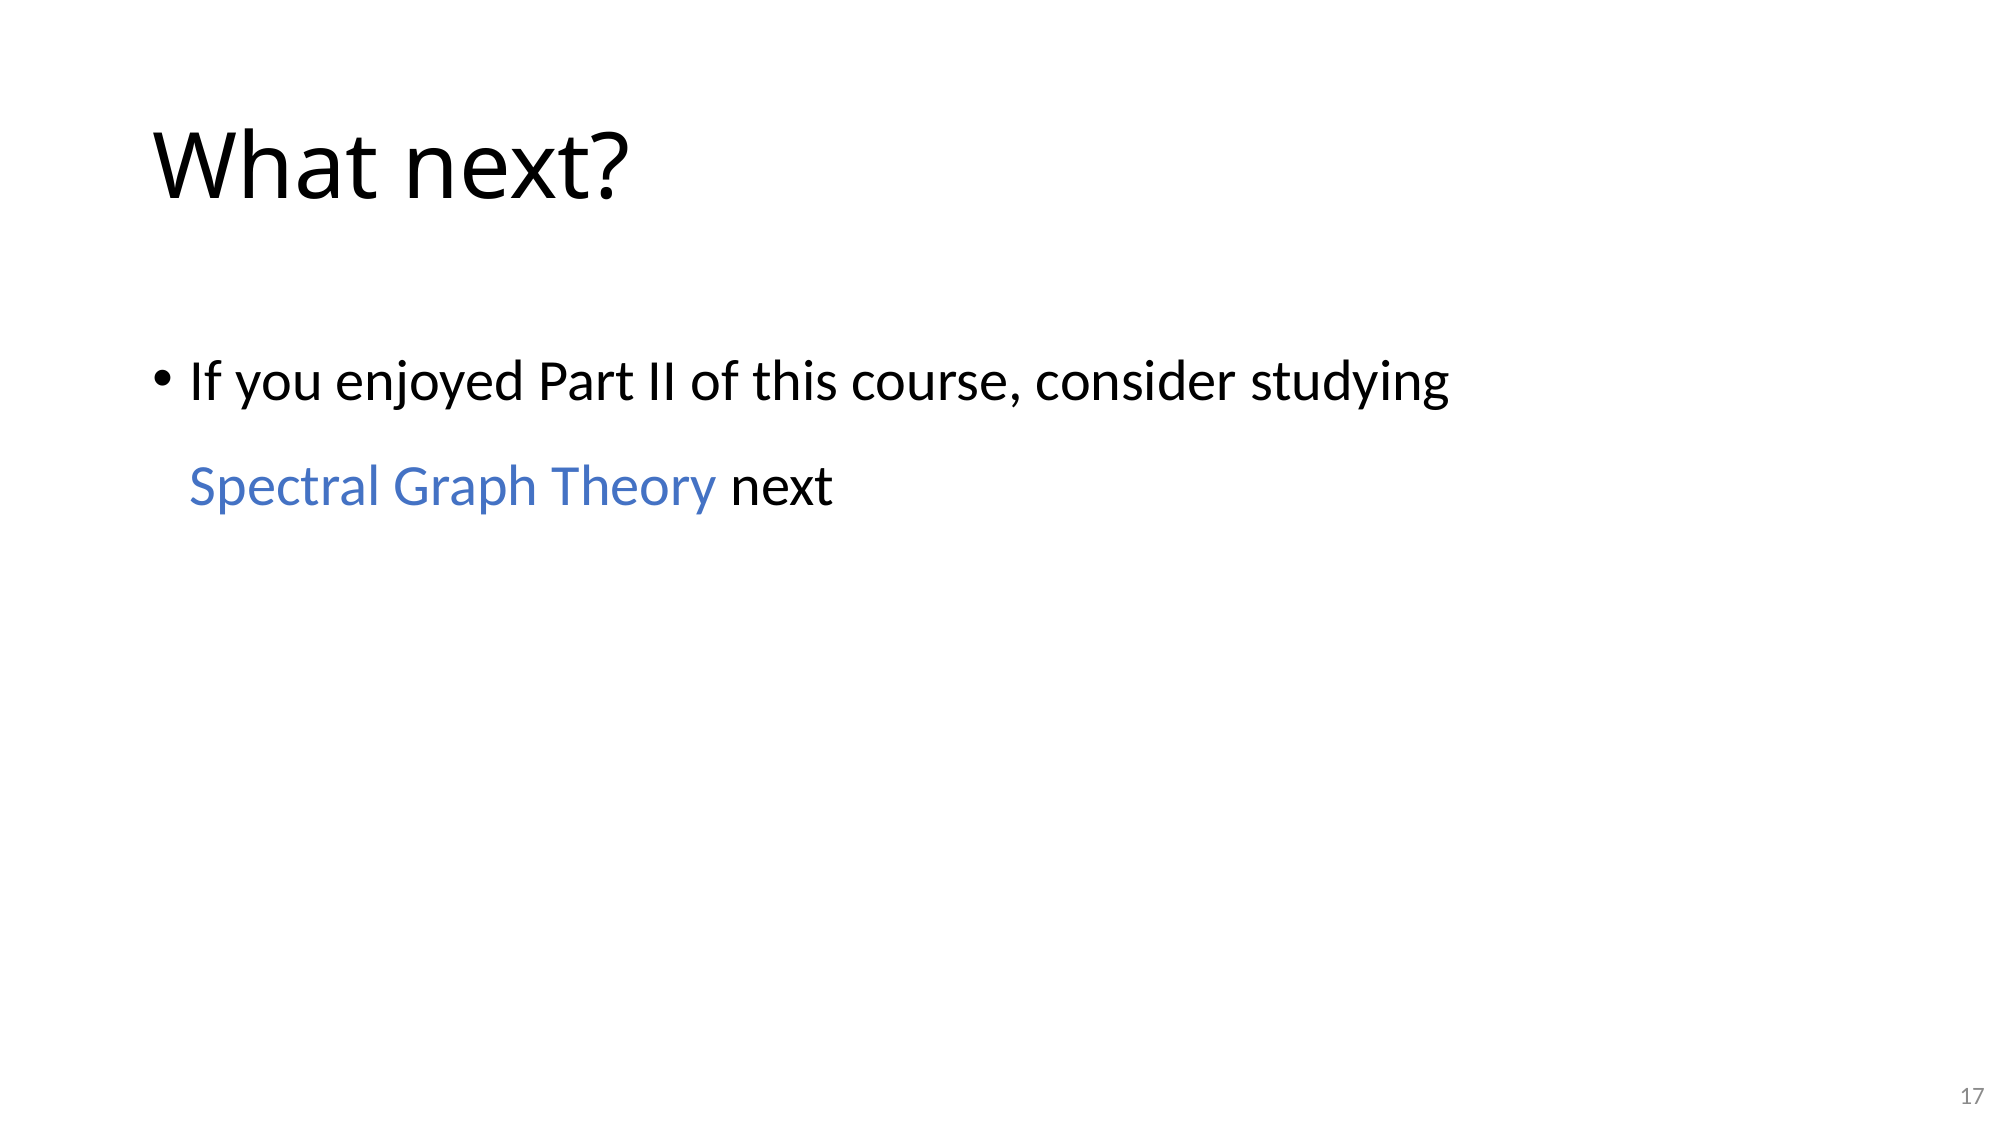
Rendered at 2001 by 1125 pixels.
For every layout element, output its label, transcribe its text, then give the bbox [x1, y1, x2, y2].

slide_number 17 [1550, 1064, 2000, 1125]
title What next? [137, 59, 1863, 278]
list If you enjoyed Part II of this course, consider studying Spectral Graph Theory next [137, 299, 1611, 1014]
